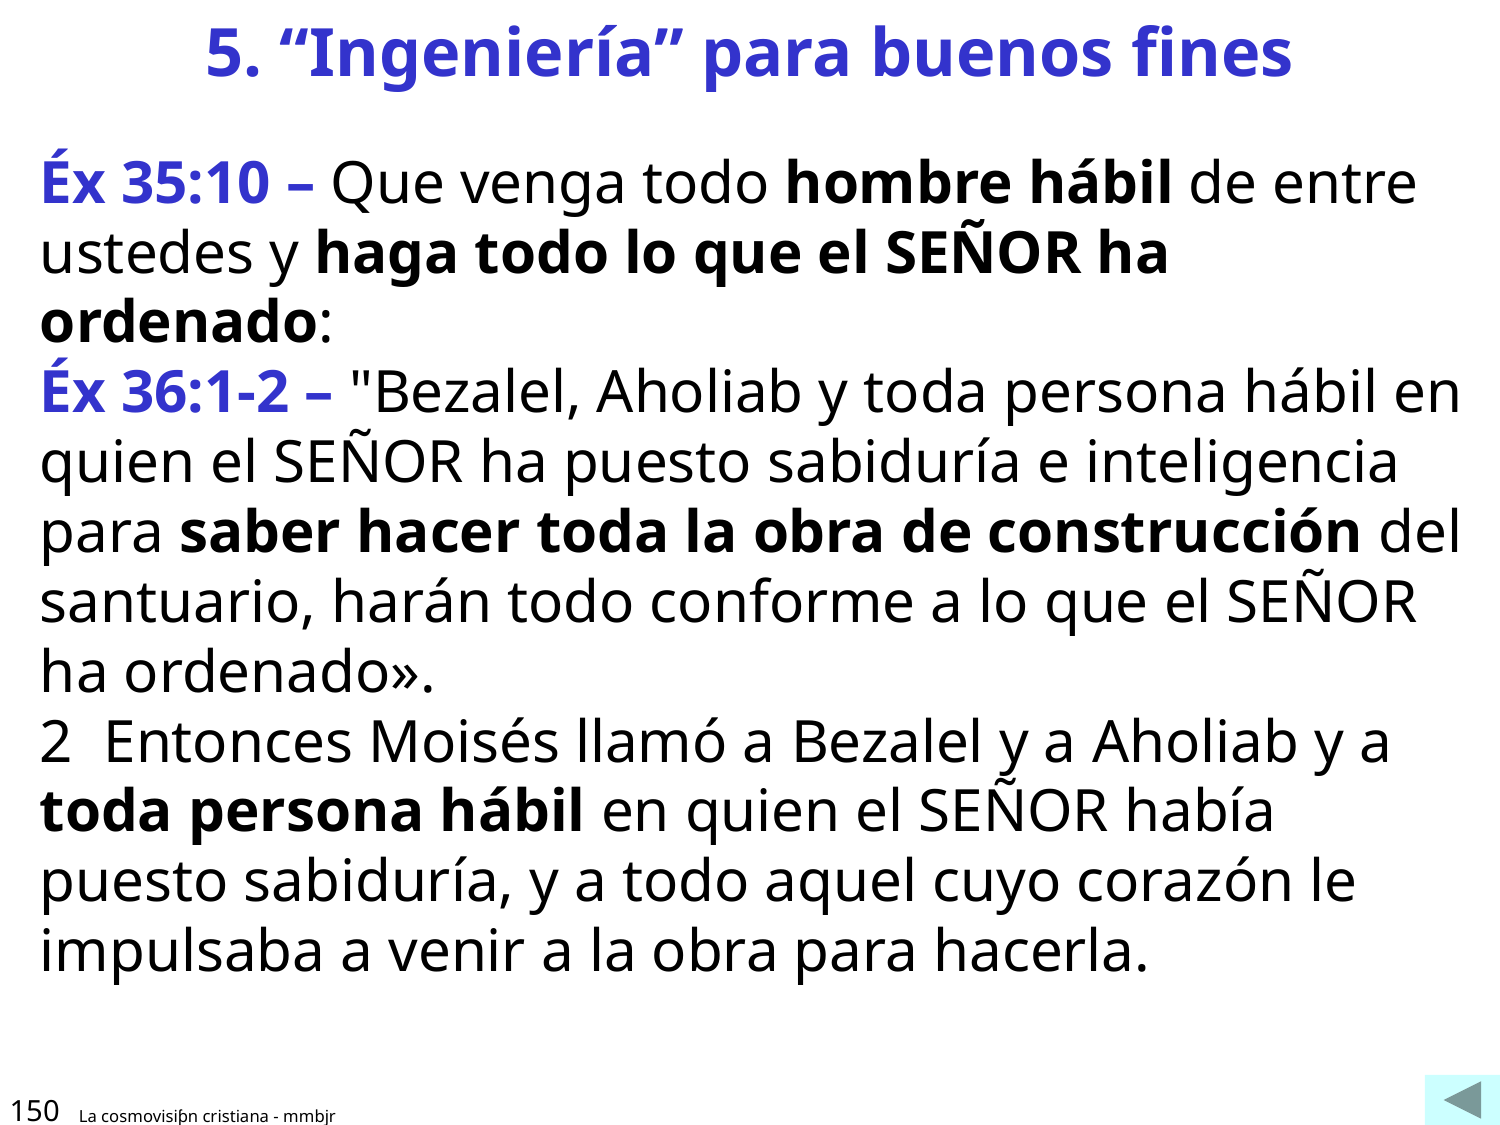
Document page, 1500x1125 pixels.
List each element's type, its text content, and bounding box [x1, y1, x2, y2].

title 5. “Ingeniería” para buenos fines [0, 0, 1500, 100]
list Éx 35:10 – Que venga todo hombre hábil de entre ustedes y haga todo lo que el SEÑOR ha ordenado: Éx 36:1-2 – "Bezalel, Aholiab y toda persona hábil en quien el SEÑOR ha puesto sabiduría e inteligencia para saber hacer toda la obra de construcción del santuario, harán todo conforme a lo que el SEÑOR ha ordenado». 2 Entonces Moisés llamó a Bezalel y a Aholiab y a toda persona hábil en quien el SEÑOR había puesto sabiduría, y a todo aquel cuyo corazón le impulsaba a venir a la obra para hacerla. [24, 137, 1488, 1088]
slide_number La cosmovisiƥn cristiana - mmbjr [307, 1097, 477, 1125]
text_box [1424, 1074, 1500, 1125]
slide_number 150 [0, 1084, 307, 1125]
